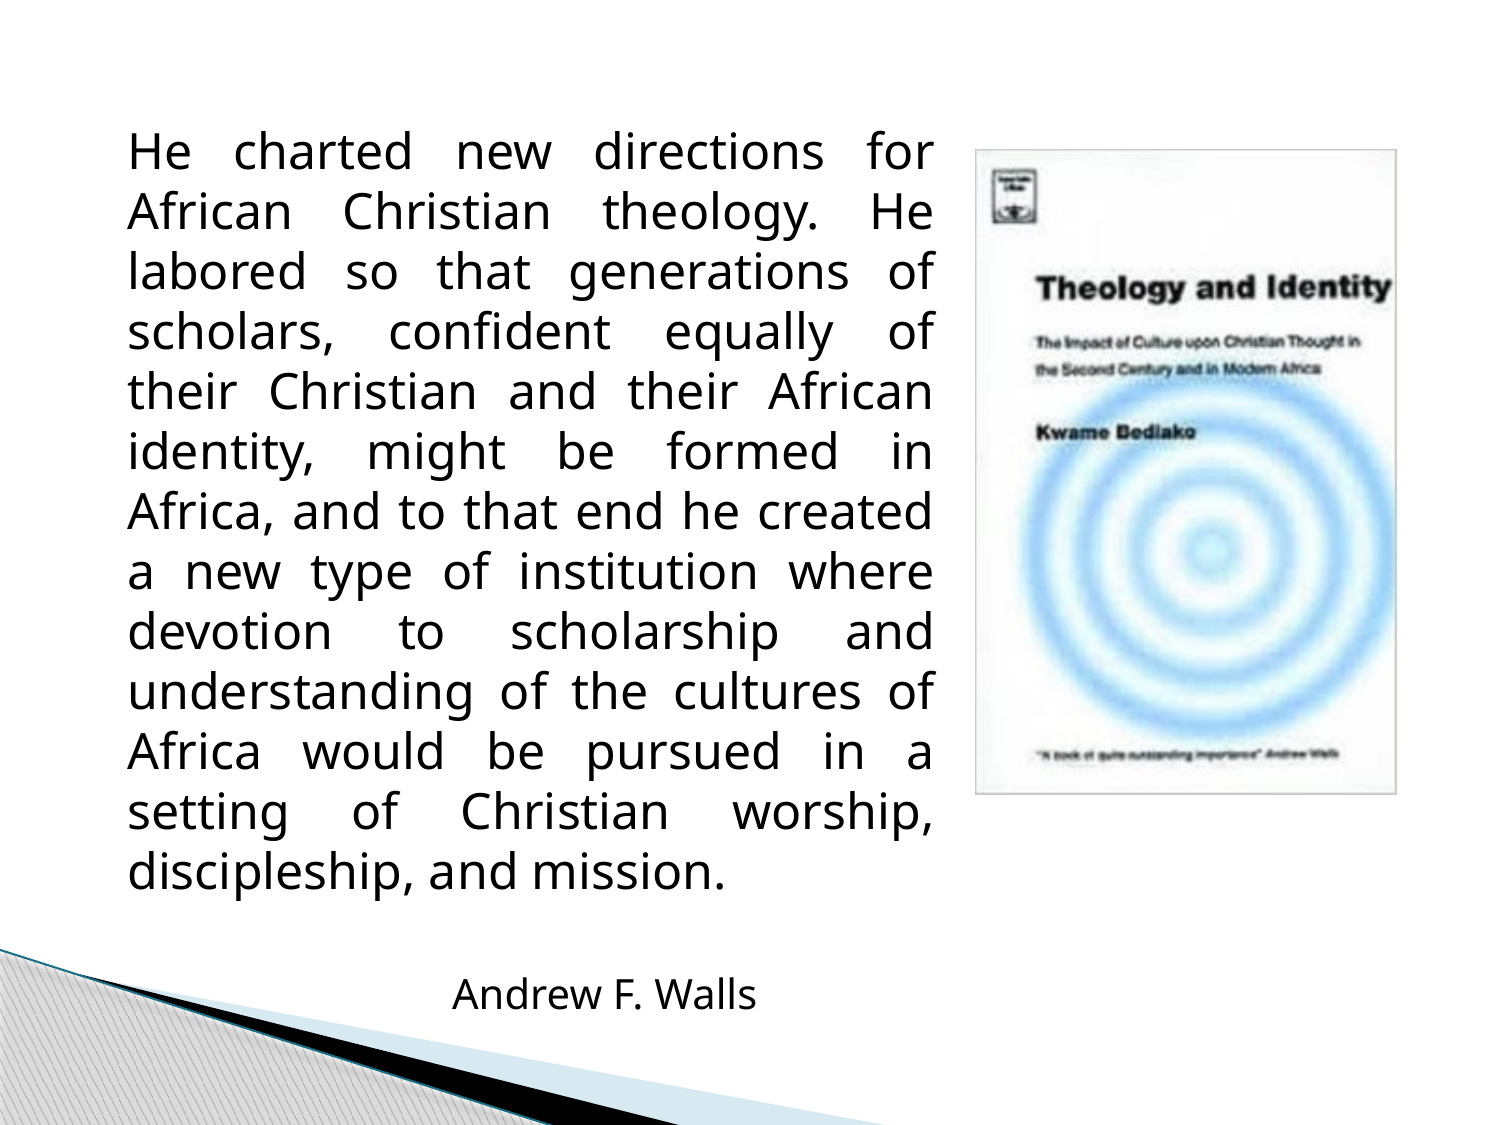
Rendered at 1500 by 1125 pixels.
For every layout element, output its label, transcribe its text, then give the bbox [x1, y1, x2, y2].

text_box He charted new directions for African Christian theology. He labored so that generations of scholars, confident equally of their Christian and their African identity, might be formed in Africa, and to that end he created a new type of institution where devotion to scholarship and understanding of the cultures of Africa would be pursued in a setting of Christian worship, discipleship, and mission. Andrew F. Walls [112, 112, 950, 1088]
picture [974, 149, 1397, 796]
